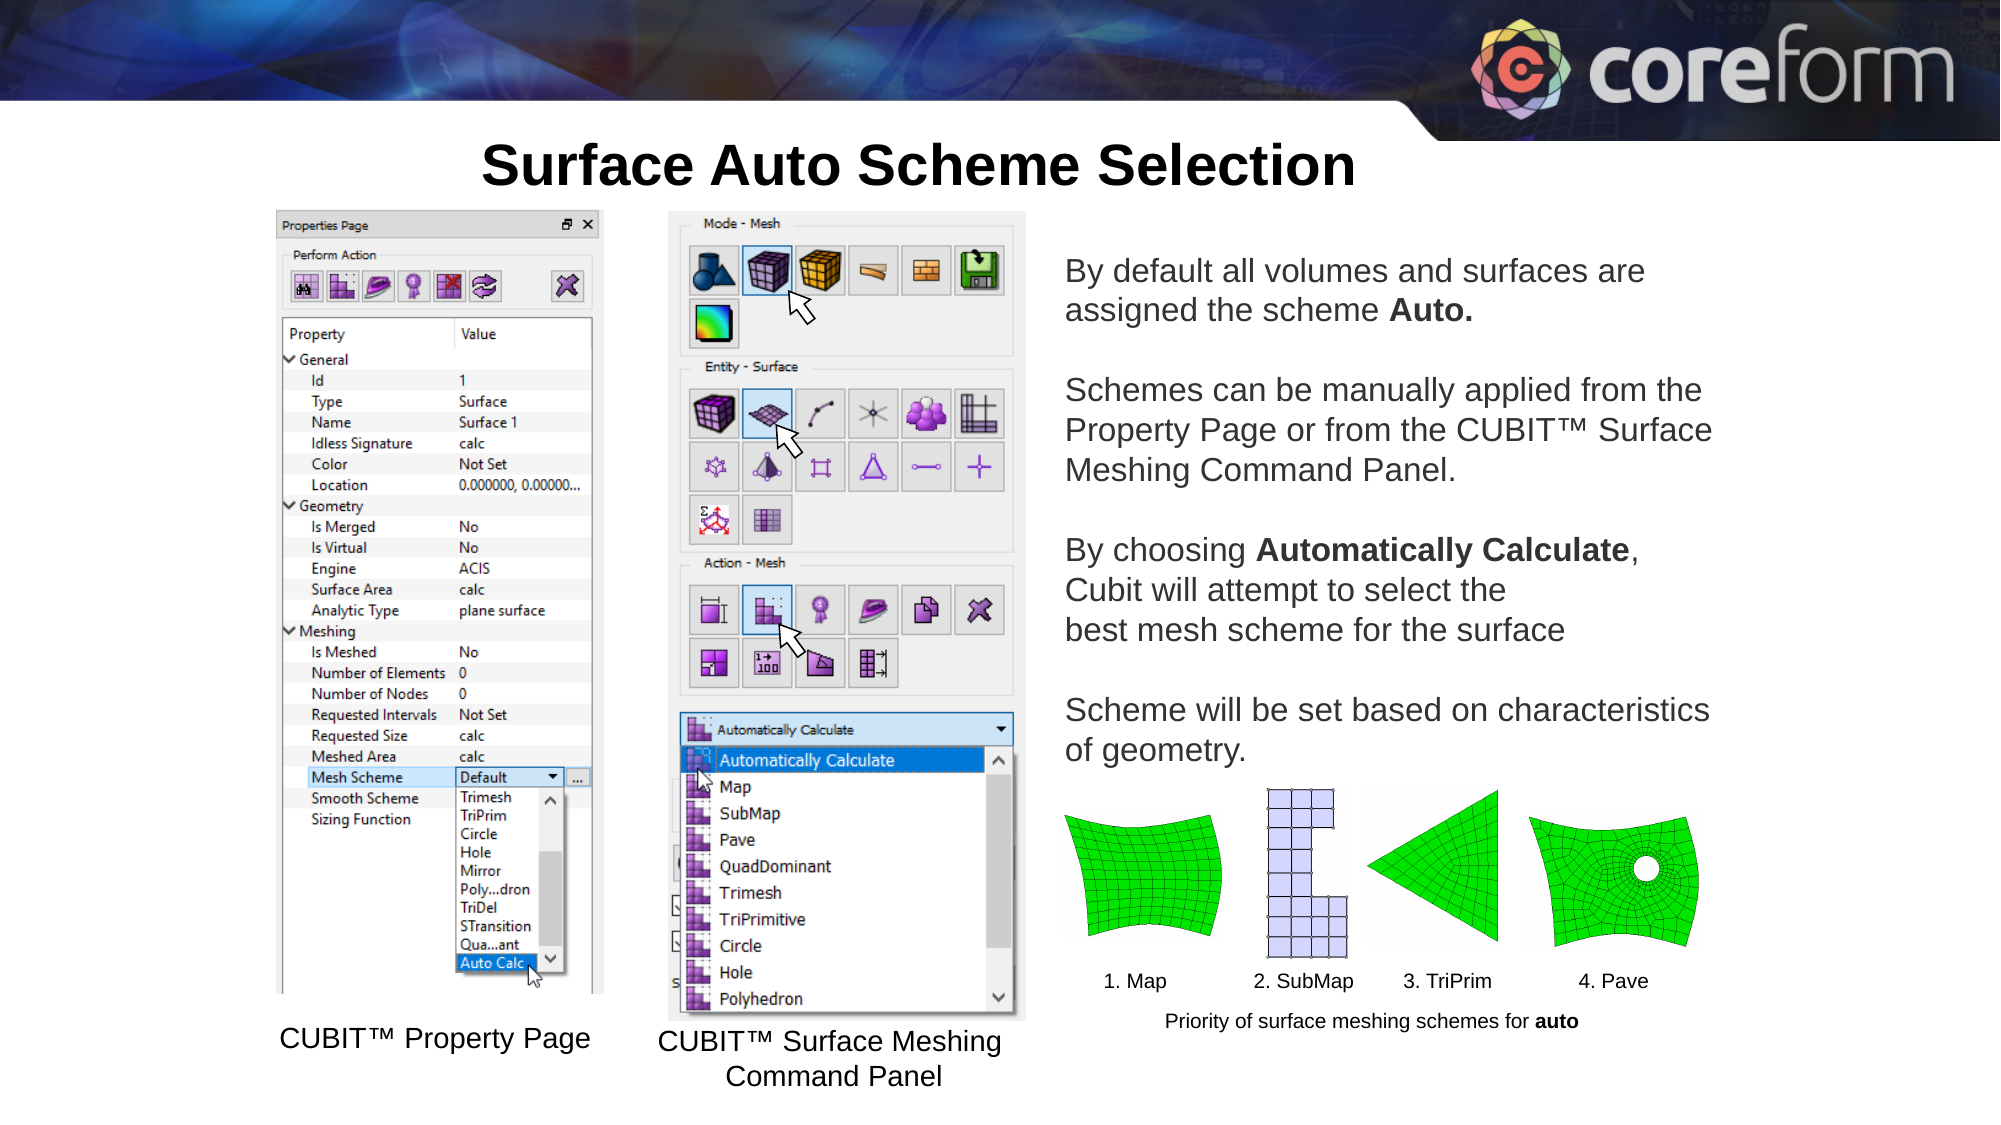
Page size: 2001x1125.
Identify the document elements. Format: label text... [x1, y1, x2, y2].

picture [668, 211, 1026, 1021]
picture [1264, 787, 1350, 961]
text_box 3. TriPrim [1388, 959, 1507, 1000]
text_box Surface Auto Scheme Selection [362, 91, 1477, 232]
text_box 1. Map [1088, 959, 1182, 1000]
picture [1362, 787, 1503, 946]
picture [1062, 812, 1225, 939]
text_box 4. Pave [1563, 959, 1664, 1000]
text_box 2. SubMap [1238, 959, 1369, 999]
picture [1524, 812, 1701, 950]
picture [0, 0, 2000, 141]
picture [275, 209, 604, 994]
text_box CUBIT™ Surface Meshing Command Panel [642, 1014, 1026, 1100]
text_box CUBIT™ Property Page [264, 1012, 607, 1063]
text_box By default all volumes and surfaces are assigned the scheme Auto. Schemes can be manually applied from the Property Page or from the CUBIT™ Surface Meshing Command Panel. By choosing Automatically Calculate, Cubit will attempt to select the best mesh scheme for the surface Scheme will be set based on characteristics of geometry. [1049, 241, 1739, 855]
text_box Priority of surface meshing schemes for auto [1150, 999, 1595, 1040]
